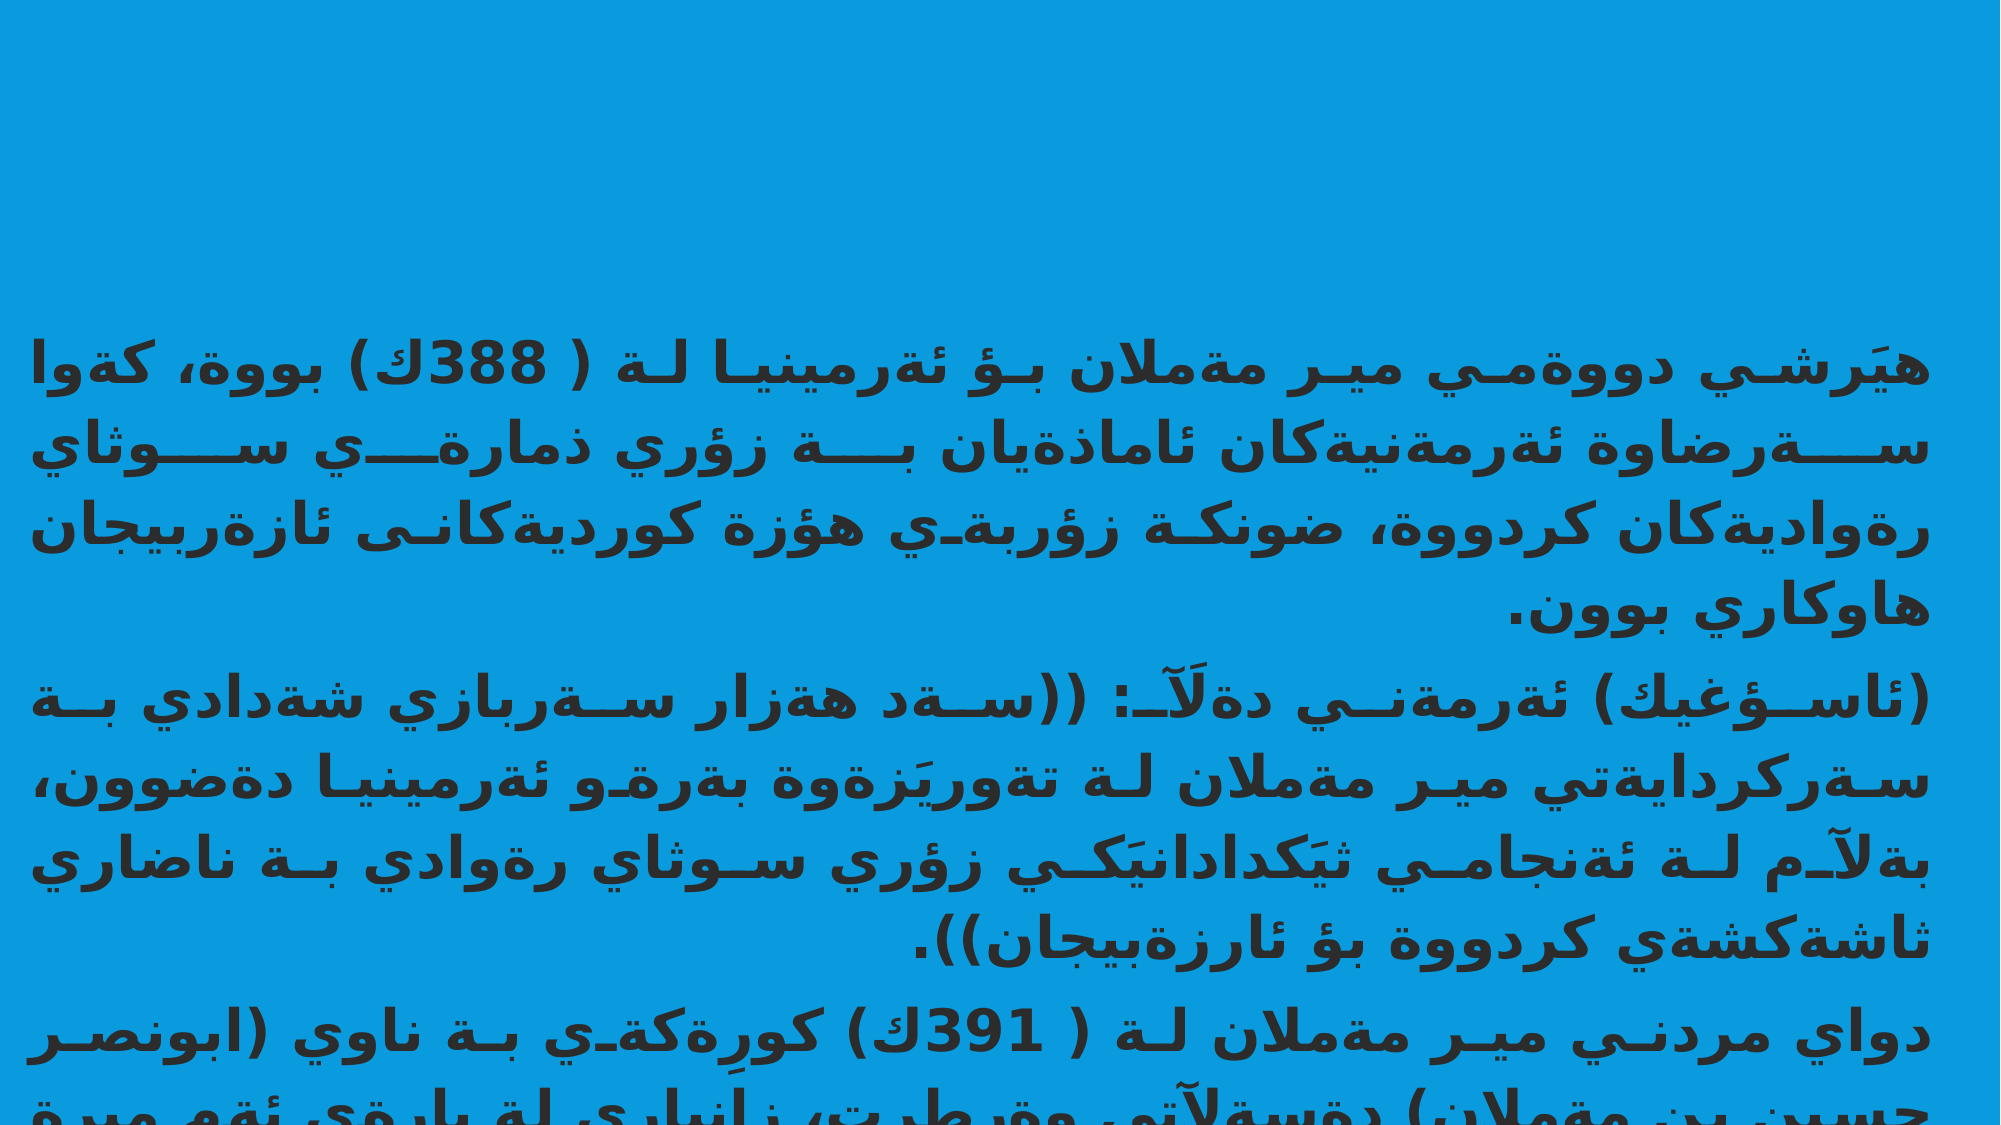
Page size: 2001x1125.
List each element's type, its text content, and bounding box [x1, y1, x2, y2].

text_box هيَرشي دووةمي مير مةملان بؤ ئةرمينيا لة (388ك) بووة، كةوا سةرضاوة ئةرمةنيةكان ئاماذةيان بة زؤري ذمارةي سوثاي رةواديةكان كردووة، ضونكة زؤربةي هؤزة كورديةكانى ئازةربيجان هاوكاري بوون. (ئاسؤغيك) ئةرمةني دةلَآ: ((سةد هةزار سةربازي شةدادي بة سةركردايةتي مير مةملان لة تةوريَزةوة بةرةو ئةرمينيا دةضوون، بةلآم لة ئةنجامي ثيَكدادانيَكي زؤري سوثاي رةوادي بة ناضاري ثاشةكشةي كردووة بؤ ئارزةبيجان)). دواي مردني مير مةملان لة (391ك) كورِةكةي بة ناوي (ابونصر حسين بن مةملان) دةسةلآتي وةرطرت، زانياري لة بارةي ئةم ميرة زؤر كةمة، لة سالَي(416ك) كؤضي دوايي كردووة. [15, 307, 1949, 1125]
